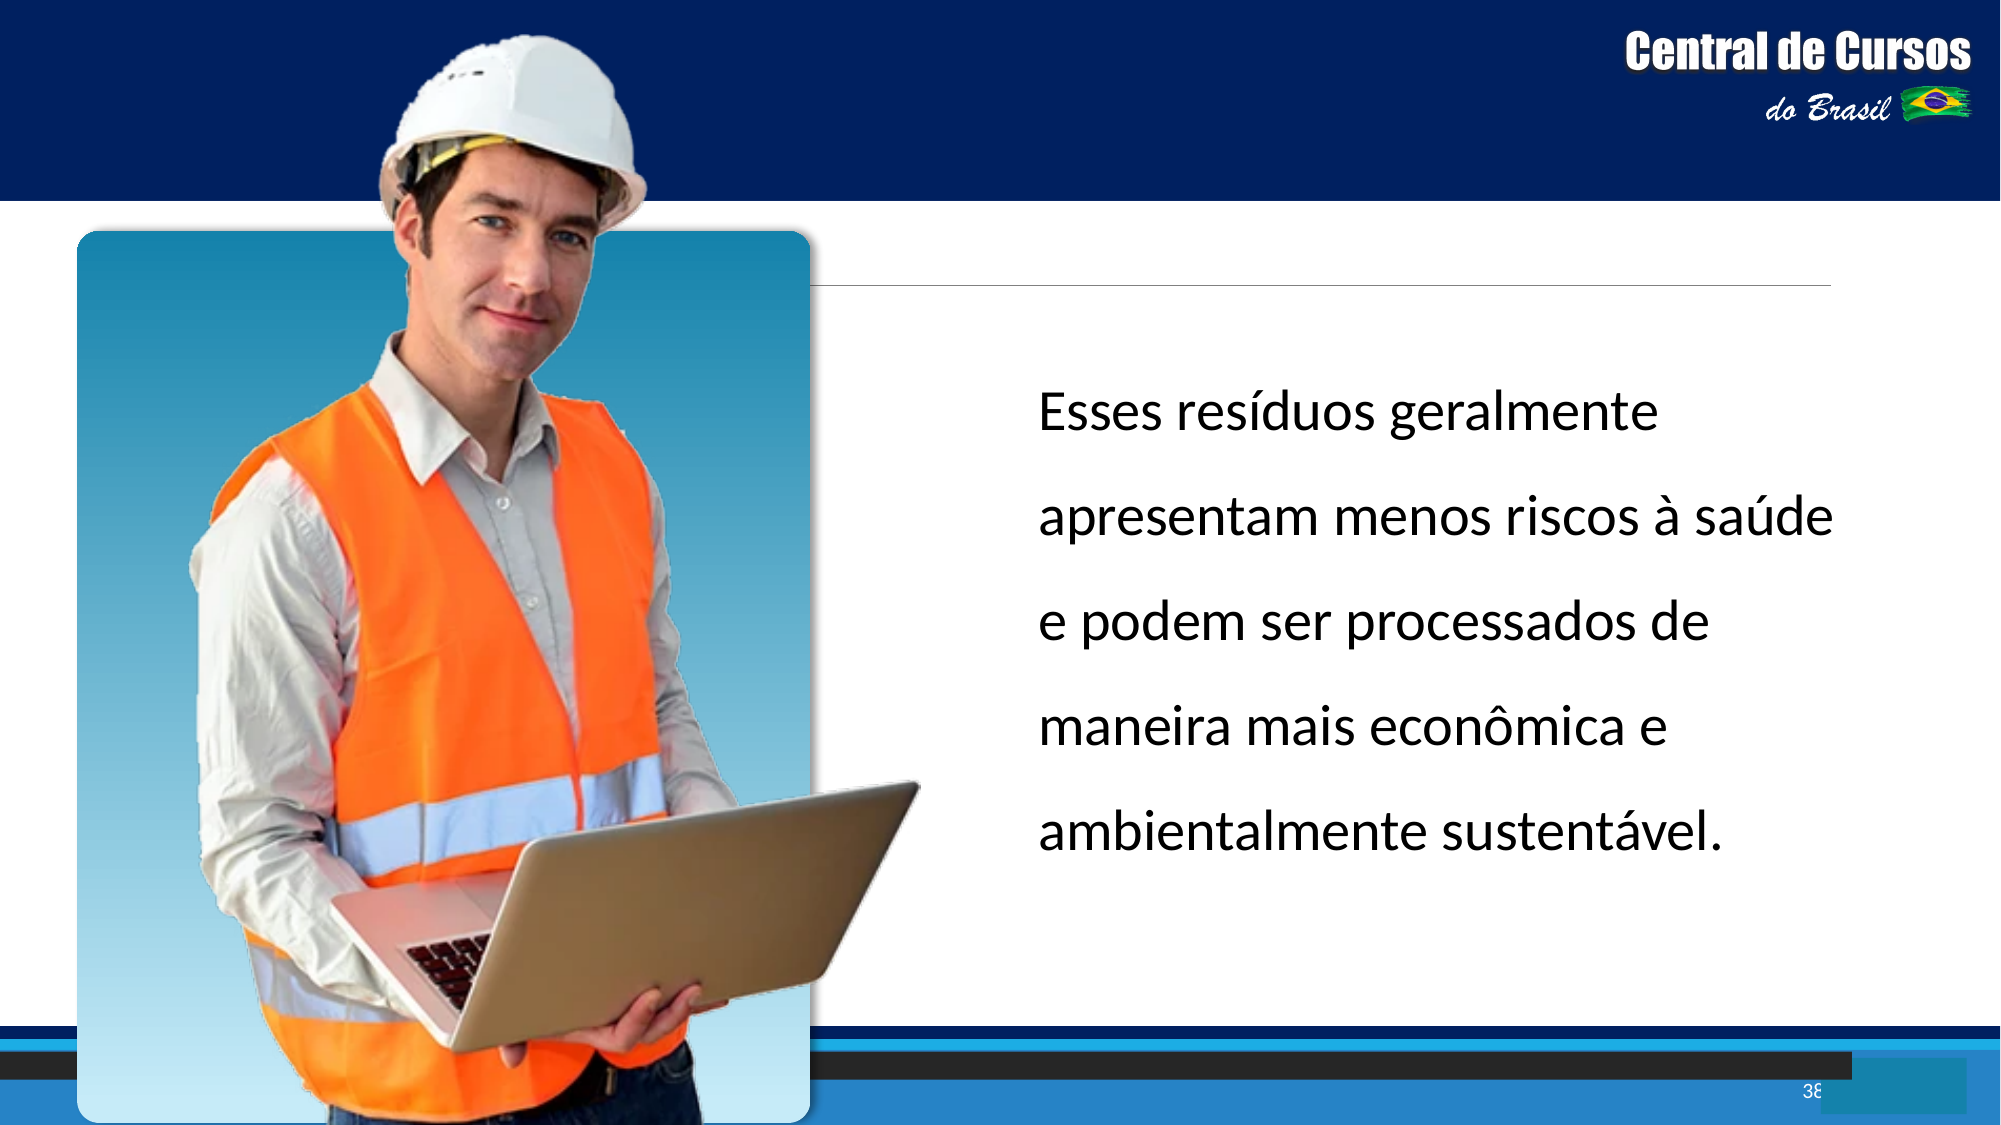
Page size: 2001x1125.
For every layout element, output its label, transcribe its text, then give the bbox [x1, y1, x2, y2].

text_box [1840, 1056, 1968, 1115]
picture [0, 0, 2001, 1125]
text_box [75, 230, 183, 1125]
text_box Esses resíduos geralmente apresentam menos riscos à saúde e podem ser processados de maneira mais econômica e ambientalmente sustentável. [1038, 337, 1853, 862]
text_box [0, 1050, 75, 1081]
slide_number 38 [1624, 1059, 1840, 1120]
text_box [929, 1050, 1853, 1081]
